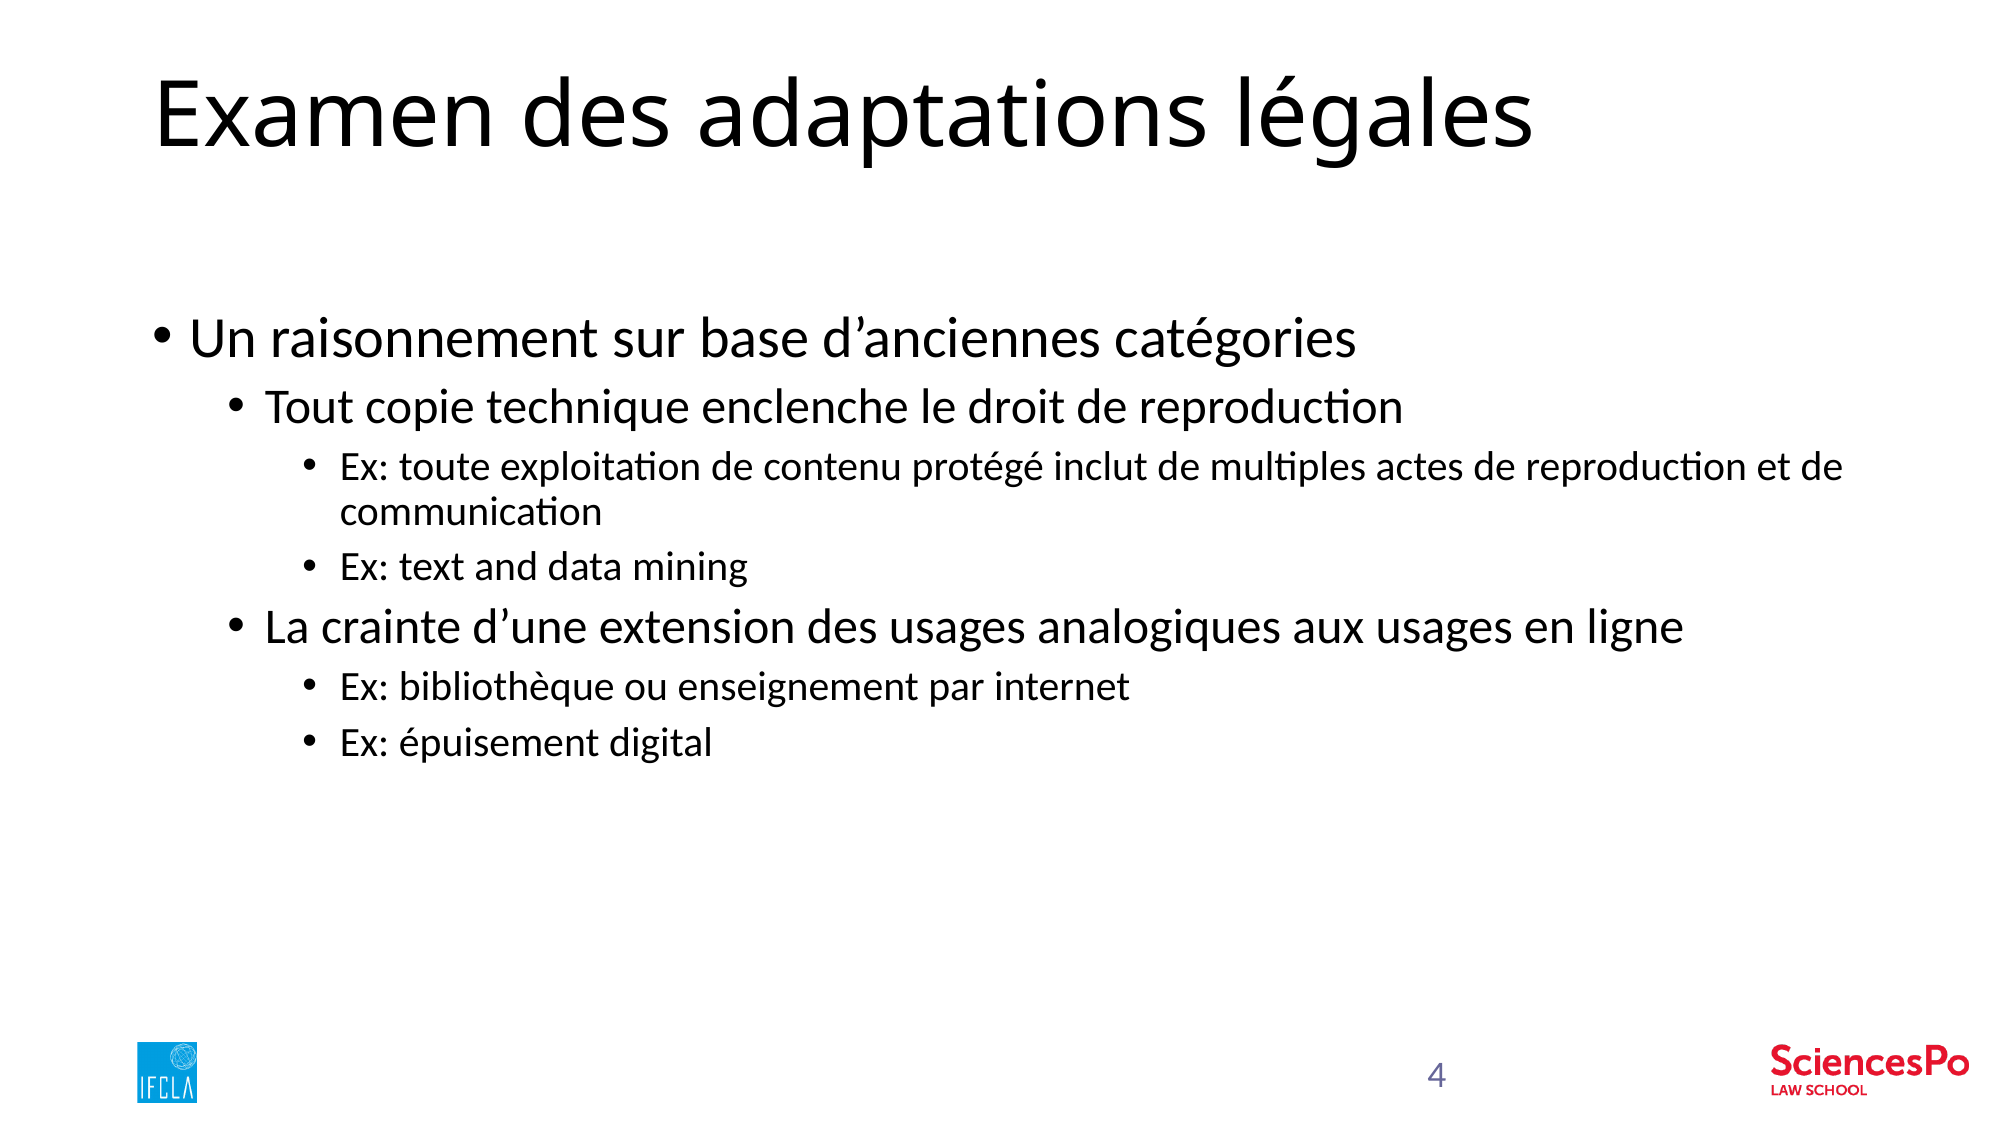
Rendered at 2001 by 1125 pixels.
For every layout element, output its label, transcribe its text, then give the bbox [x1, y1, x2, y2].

picture [184, 1061, 194, 1068]
slide_number 4 [1412, 1042, 1741, 1103]
list Un raisonnement sur base d’anciennes catégories Tout copie technique enclenche le droit de reproduction Ex: toute exploitation de contenu protégé inclut de multiples actes de reproduction et de communication Ex: text and data mining La crainte d’une extension des usages analogiques aux usages en ligne Ex: bibliothèque ou enseignement par internet Ex: épuisement digital [137, 299, 1863, 1014]
title Examen des adaptations légales [137, 59, 1863, 278]
picture [1741, 1014, 1999, 1125]
picture [172, 1045, 183, 1054]
